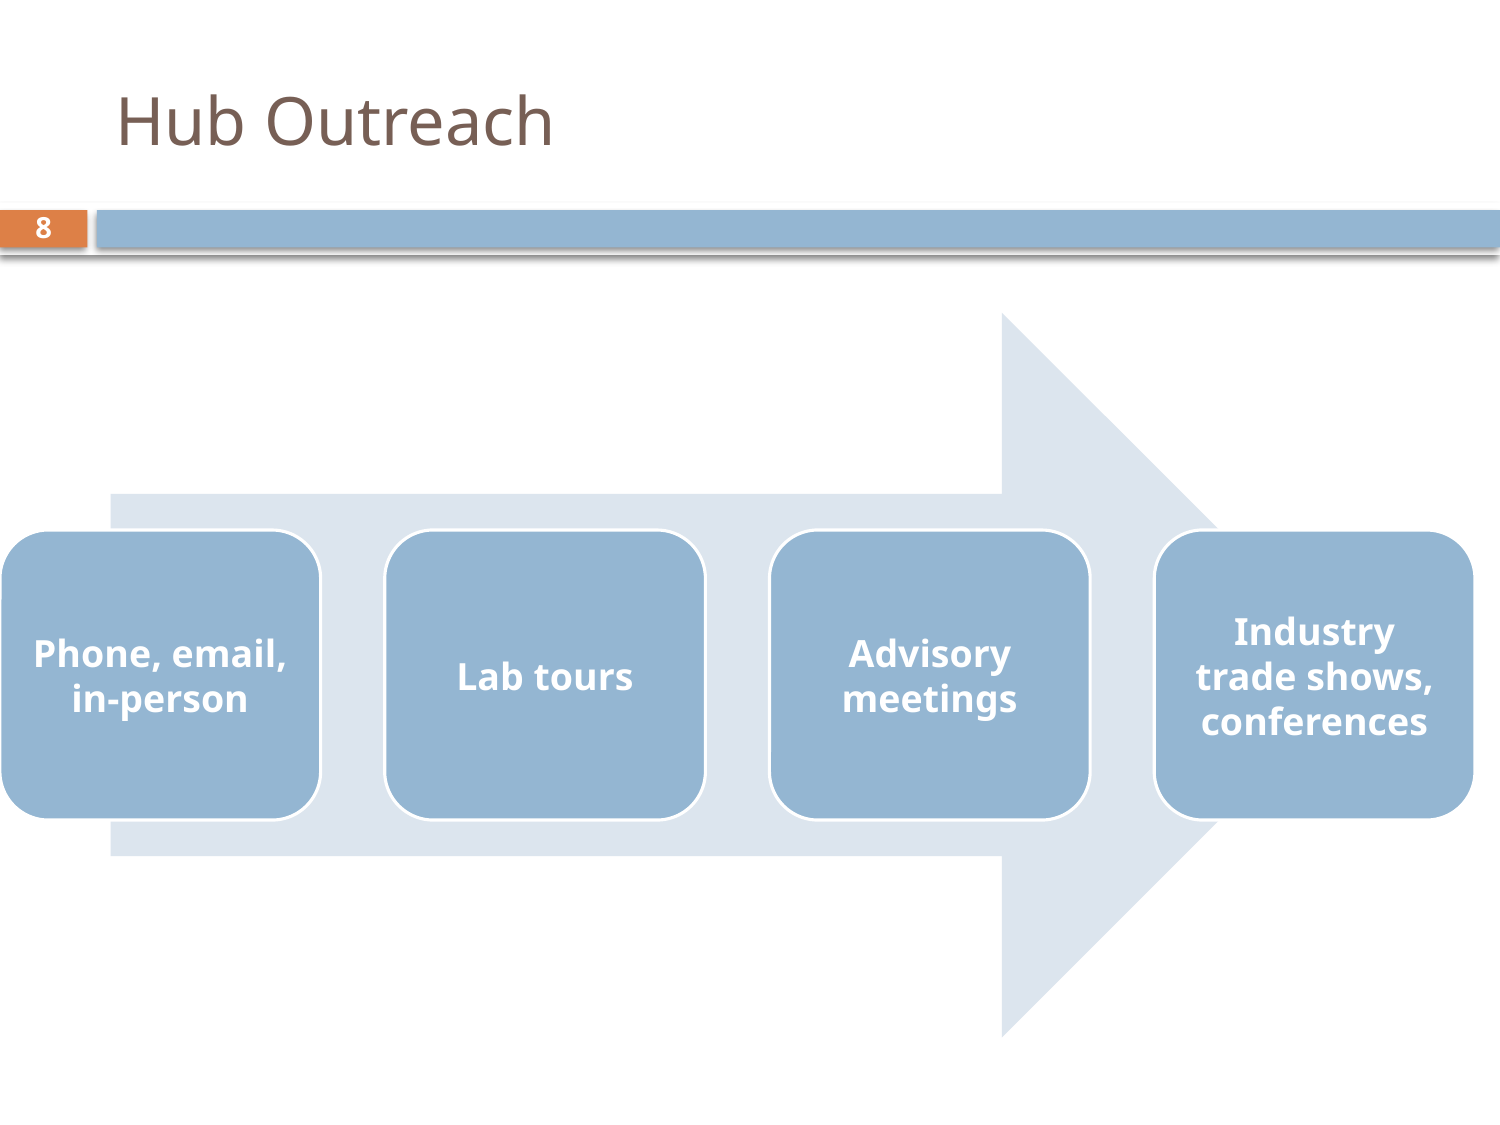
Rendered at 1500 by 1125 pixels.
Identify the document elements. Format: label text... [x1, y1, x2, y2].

slide_number 8 [0, 208, 88, 249]
title Hub Outreach [100, 37, 1438, 200]
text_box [0, 312, 1476, 1038]
